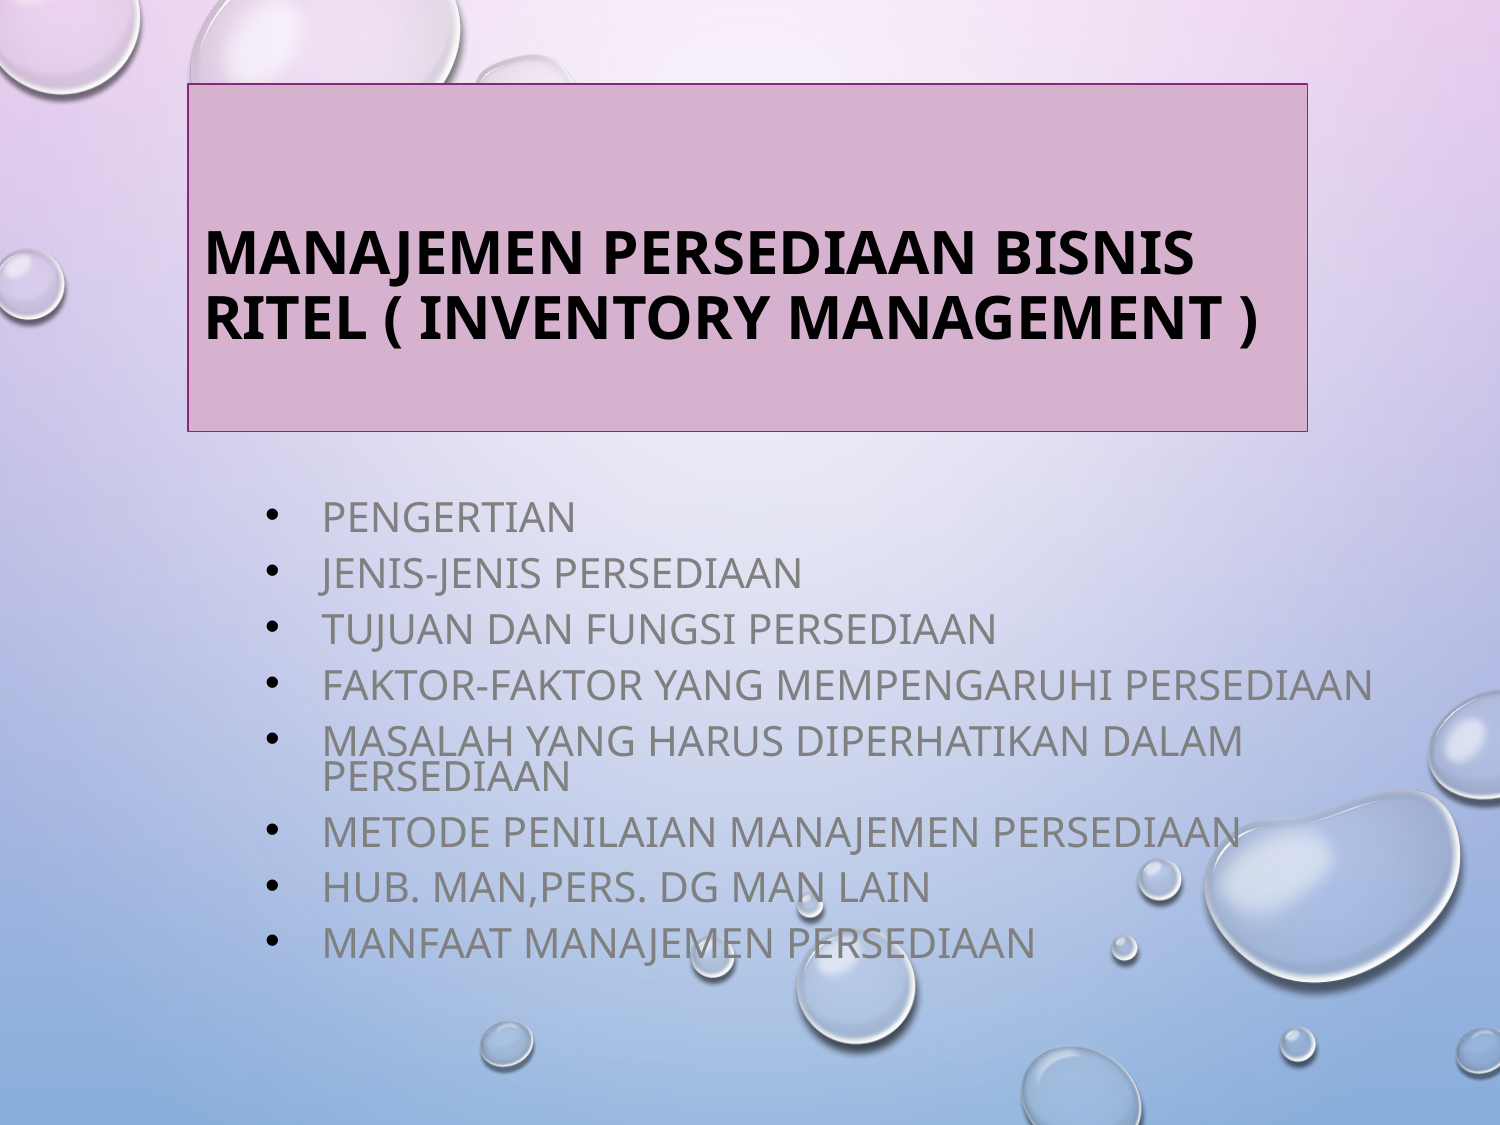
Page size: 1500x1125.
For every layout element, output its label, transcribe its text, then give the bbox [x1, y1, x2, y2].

subtitle Pengertian Jenis-jenis persediaan Tujuan dan fungsi persediaan Faktor-faktor yang mempengaruhi persediaan Masalah yang harus diperhatikan dalam persediaan Metode penilaian manajemen persediaan Hub. Man,pers. Dg man lain Manfaat manajemen persediaan [250, 497, 1446, 1021]
picture [0, 0, 1500, 1125]
title Manajemen Persediaan Bisnis Ritel ( inventory management ) [187, 83, 1308, 432]
